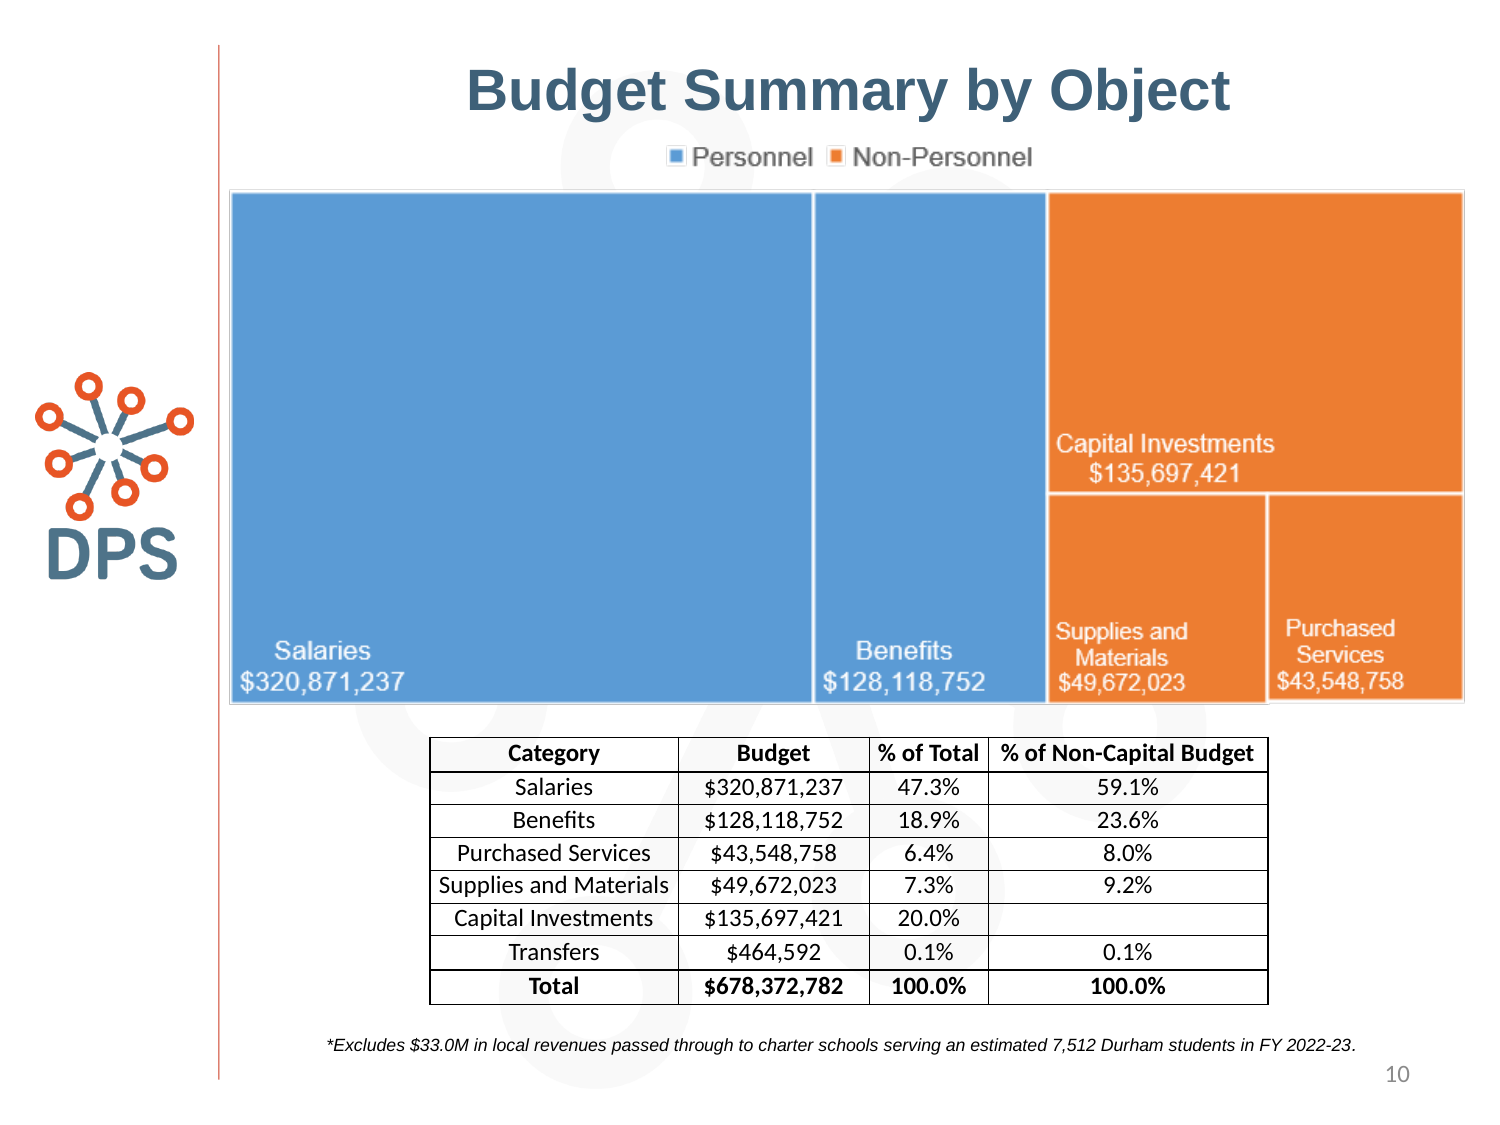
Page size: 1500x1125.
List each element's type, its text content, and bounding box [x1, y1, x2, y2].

table_cell 59.1% [989, 773, 1267, 804]
table_cell 100.0% [870, 971, 988, 1004]
table_cell 9.2% [989, 871, 1267, 903]
table_cell Total [431, 971, 678, 1004]
table_cell 20.0% [870, 904, 988, 935]
table_header % of Total [870, 738, 988, 771]
title Budget Summary by Object [277, 45, 1421, 118]
picture [35, 372, 194, 593]
text_box *Excludes $33.0M in local revenues passed through to charter schools serving an estimated 7,512 Durham students in FY 2022-23. [311, 1023, 1387, 1063]
table_cell Salaries [431, 773, 678, 804]
table_cell $135,697,421 [679, 904, 869, 935]
table_cell Transfers [431, 936, 678, 969]
table_cell $49,672,023 [679, 871, 869, 903]
table_cell 47.3% [870, 773, 988, 804]
table_cell 8.0% [989, 838, 1267, 870]
table_cell $464,592 [679, 936, 869, 969]
table_header % of Non-Capital Budget [989, 738, 1267, 771]
slide_number 10 [1074, 1042, 1425, 1103]
table_cell $320,871,237 [679, 773, 869, 804]
table_header Budget [679, 738, 869, 771]
table_cell $128,118,752 [679, 805, 869, 837]
table_cell 100.0% [989, 971, 1267, 1004]
picture [219, 118, 1479, 719]
table_cell $43,548,758 [679, 838, 869, 870]
table_cell Purchased Services [431, 838, 678, 870]
table_cell Benefits [431, 805, 678, 837]
table_cell Capital Investments [431, 904, 678, 935]
table_cell 0.1% [870, 936, 988, 969]
table_cell Supplies and Materials [431, 871, 678, 903]
table_cell 23.6% [989, 805, 1267, 837]
table_cell [989, 904, 1267, 935]
table_cell 6.4% [870, 838, 988, 870]
table_cell 7.3% [870, 871, 988, 903]
table_header Category [431, 738, 678, 771]
table_cell $678,372,782 [679, 971, 869, 1004]
table_cell 0.1% [989, 936, 1267, 969]
table_cell 18.9% [870, 805, 988, 837]
